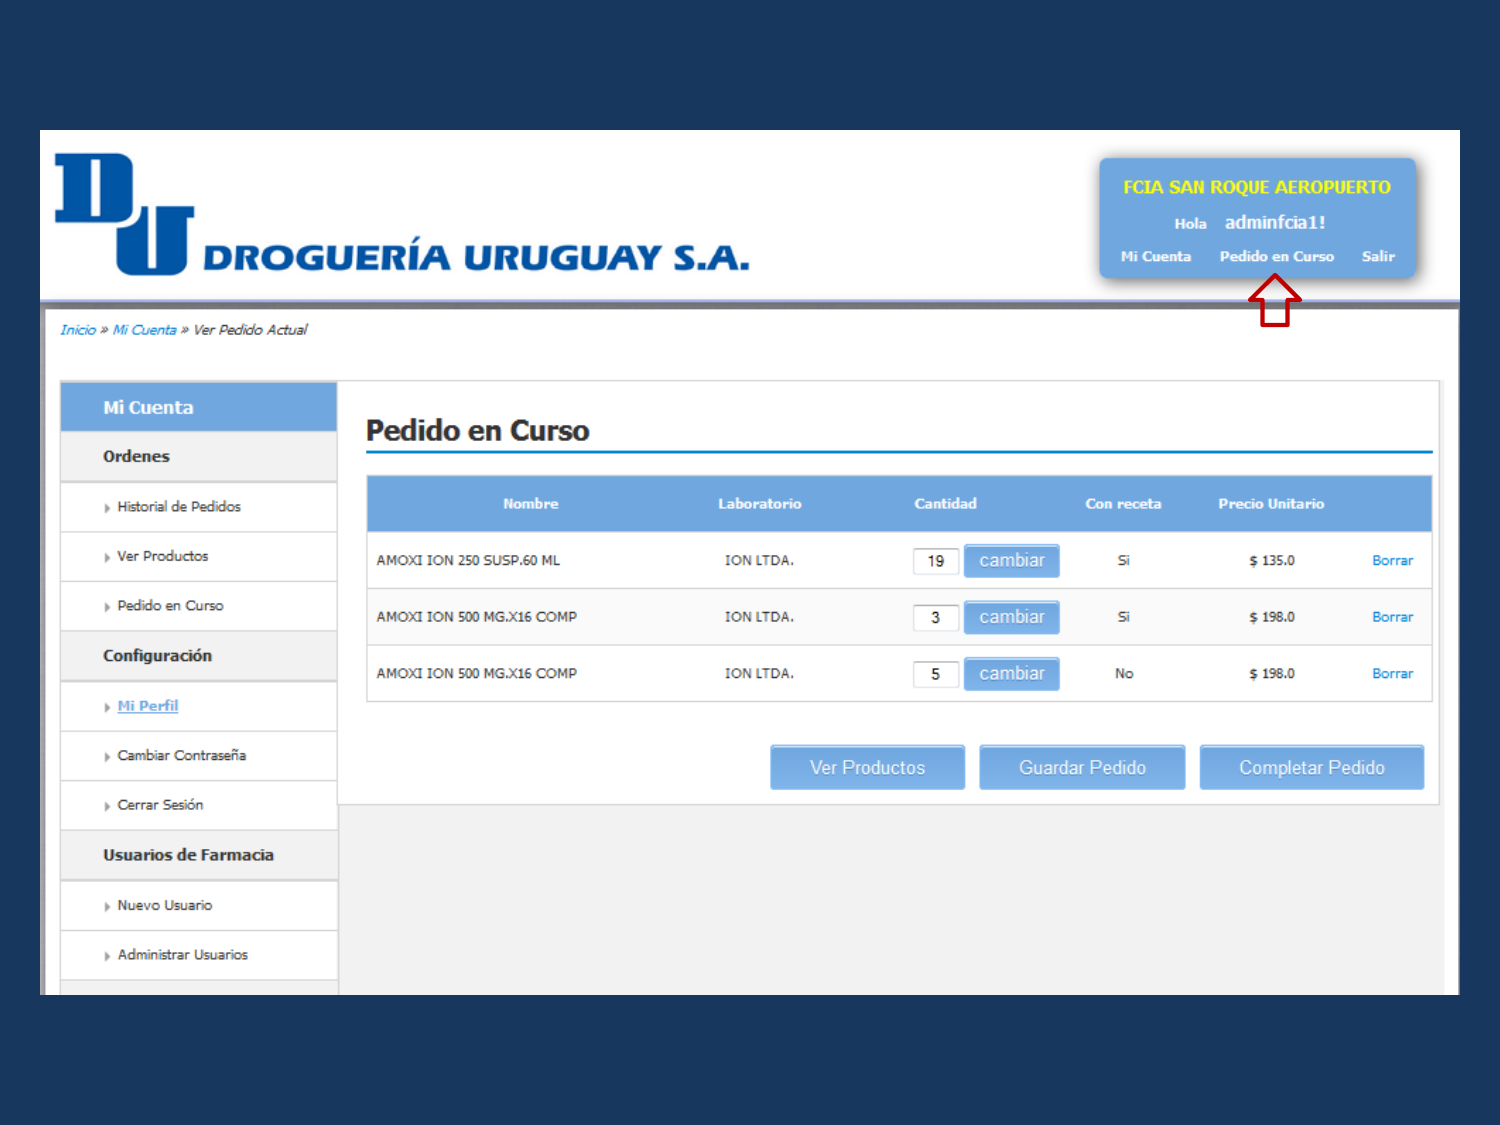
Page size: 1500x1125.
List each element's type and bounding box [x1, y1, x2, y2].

text_box [40, 130, 1460, 995]
